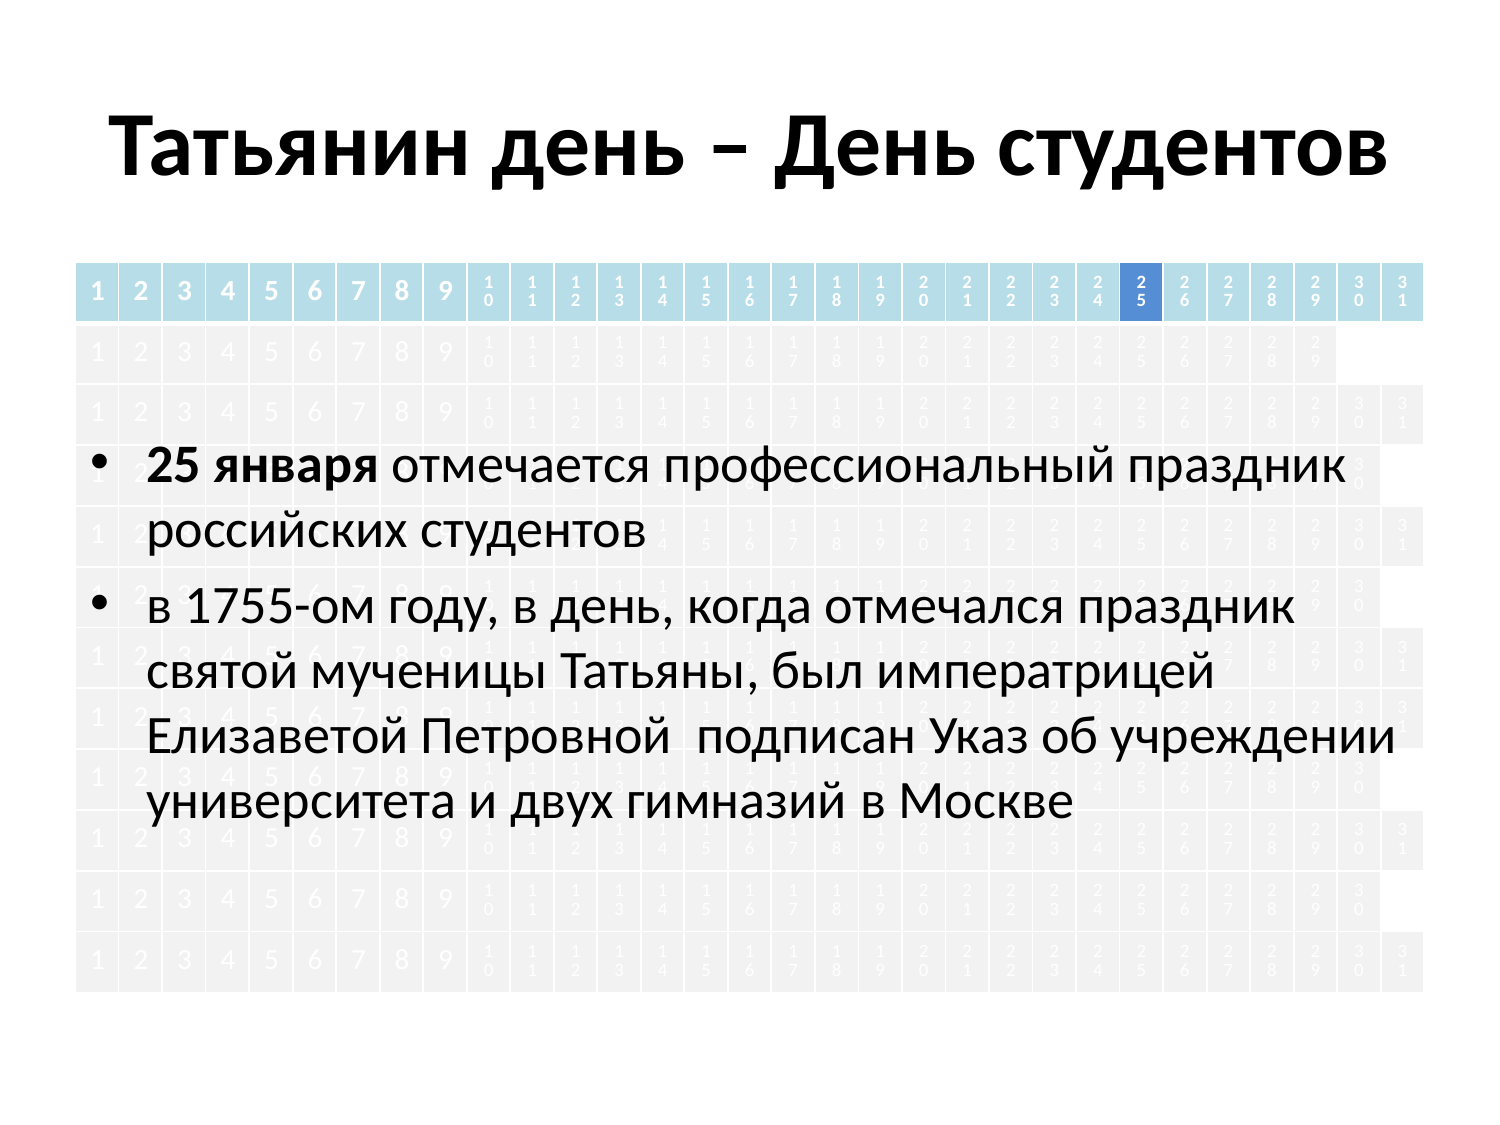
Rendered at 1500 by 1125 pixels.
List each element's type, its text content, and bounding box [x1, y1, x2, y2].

table_header 7 [337, 263, 379, 268]
table_header 21 [946, 263, 988, 268]
table_header 6 [294, 263, 335, 268]
title Татьянин день – День студентов [75, 45, 1425, 233]
table_header 19 [859, 263, 901, 268]
table_header 30 [1338, 263, 1380, 268]
table_header 31 [1382, 263, 1423, 268]
table_header 4 [206, 263, 248, 268]
table_header 8 [381, 263, 422, 268]
table_header 3 [163, 263, 205, 268]
table_header 1 [76, 263, 118, 268]
table_header 22 [990, 263, 1032, 268]
table_header 15 [685, 263, 727, 268]
table_header 26 [1164, 263, 1206, 268]
table_header 10 [468, 263, 509, 268]
table_header 14 [642, 263, 683, 268]
table_header 25 [1120, 263, 1162, 268]
table_header 18 [816, 263, 858, 268]
table_header 29 [1295, 263, 1336, 268]
table_header 12 [555, 263, 596, 268]
table_header 23 [1033, 263, 1075, 268]
list 25 января отмечается профессиональный праздник российских студентов в 1755-ом году, в день, когда отмечался праздник святой мученицы Татьяны, был императрицей Елизаветой Петровной подписан Указ об учреждении университета и двух гимназий в Москве [75, 268, 1425, 1012]
table_header 5 [250, 263, 292, 268]
table_header 16 [729, 263, 770, 268]
table_header 20 [903, 263, 945, 268]
table_header 2 [119, 263, 161, 268]
table_header 28 [1251, 263, 1293, 268]
table_header 9 [424, 263, 466, 268]
table_header 13 [598, 263, 640, 268]
table_header 11 [511, 263, 553, 268]
table_header 27 [1208, 263, 1249, 268]
table_header 24 [1077, 263, 1119, 268]
table_header 17 [772, 263, 814, 268]
